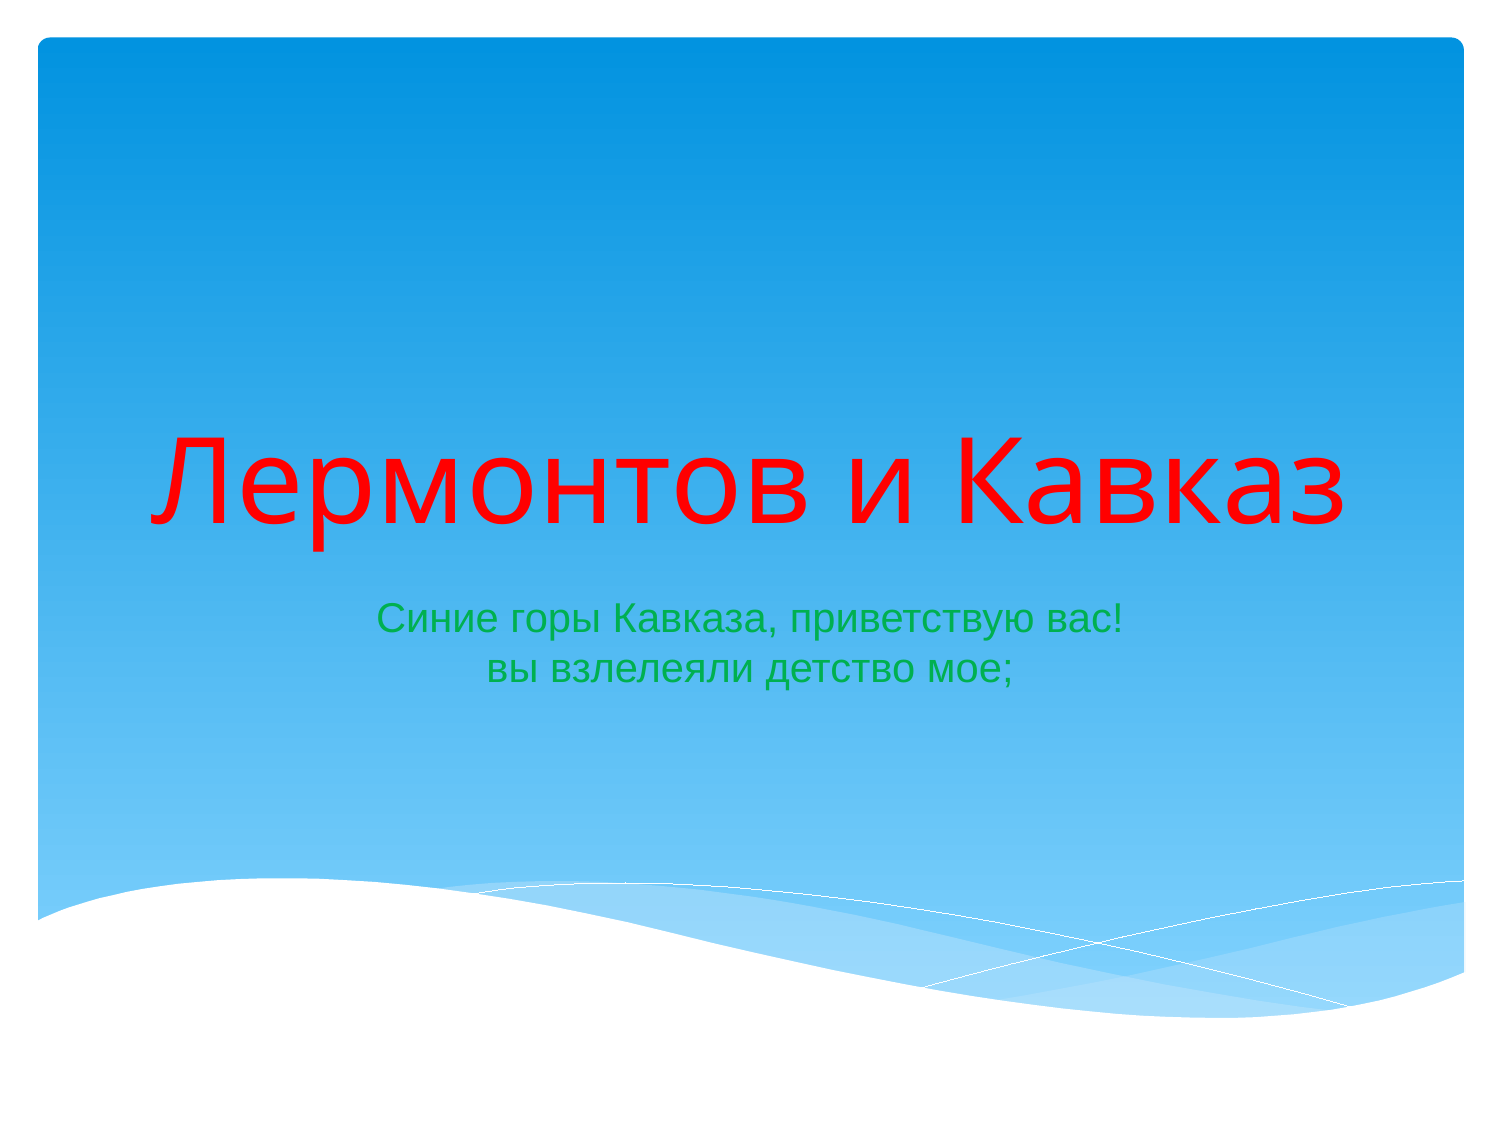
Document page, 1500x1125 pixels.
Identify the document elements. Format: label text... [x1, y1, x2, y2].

subtitle Синие горы Кавказа, приветствую вас! вы взлелеяли детство мое; [225, 583, 1275, 825]
title Лермонтов и Кавказ [112, 262, 1388, 555]
